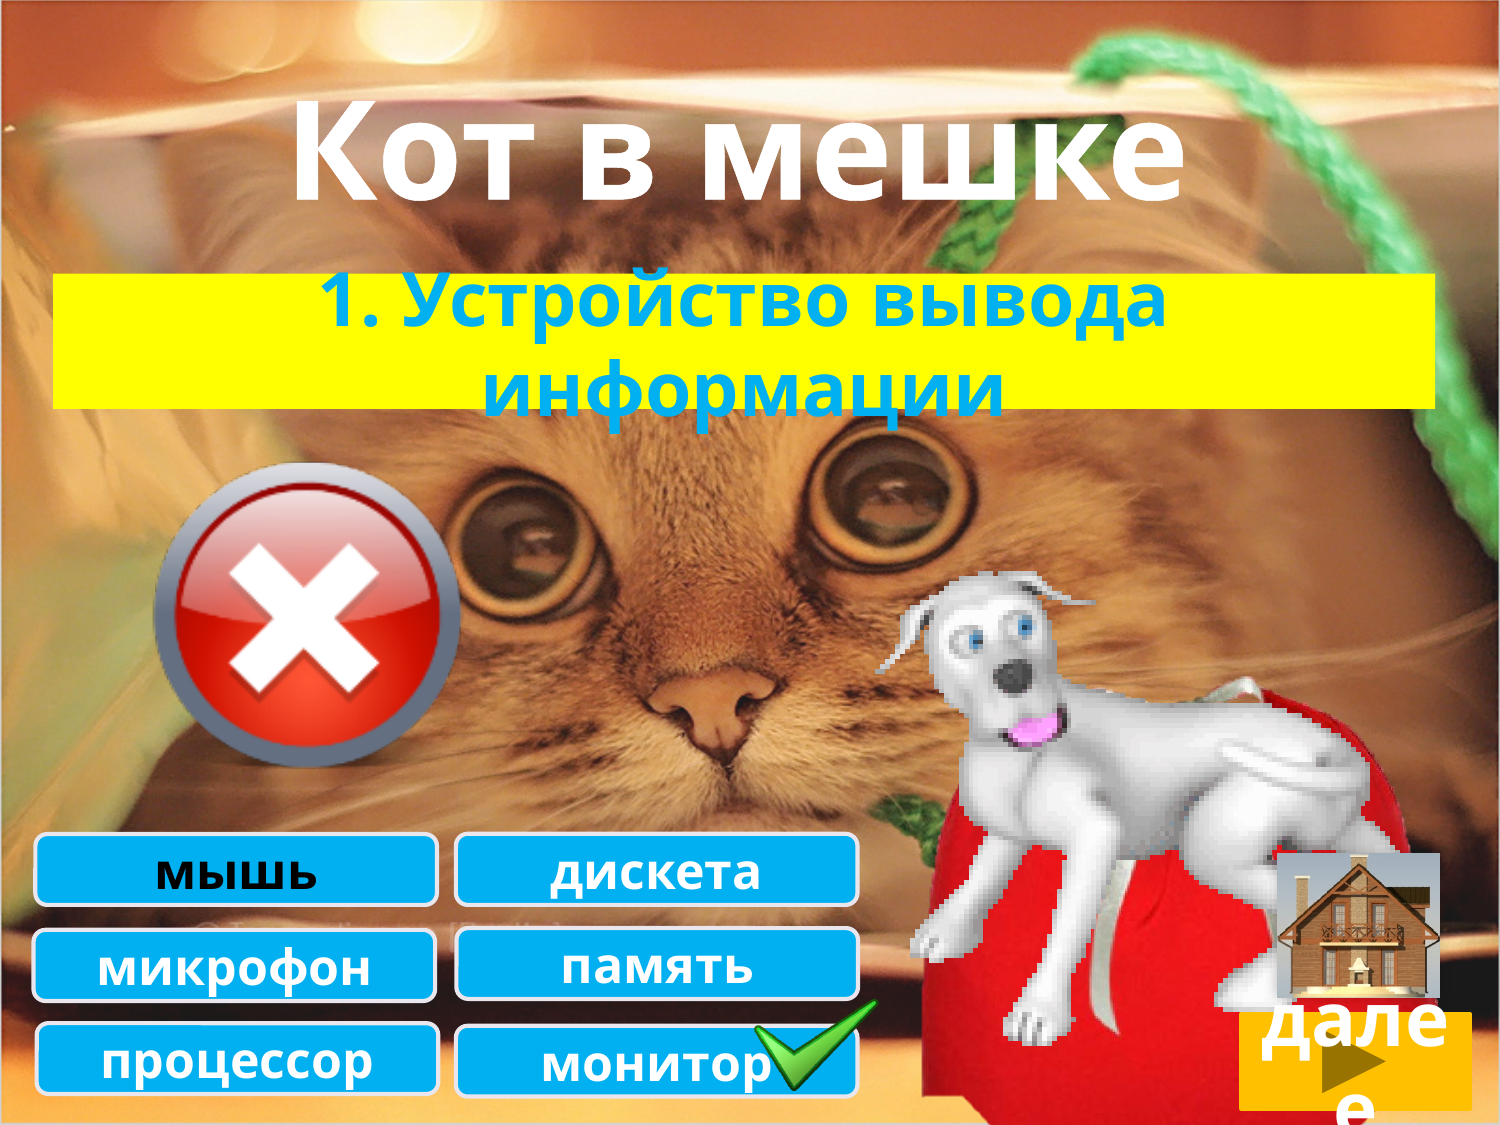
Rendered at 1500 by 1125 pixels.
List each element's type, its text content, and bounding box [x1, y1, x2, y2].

picture [752, 1054, 770, 1081]
text_box дискета [453, 831, 822, 907]
text_box Кот в мешке [270, 54, 1204, 235]
text_box процессор [34, 1021, 441, 1097]
text_box память [454, 925, 822, 1002]
text_box мышь [33, 831, 440, 907]
picture [752, 444, 1500, 1125]
text_box микрофон [31, 927, 438, 1004]
text_box монитор [453, 1023, 761, 1099]
picture [147, 455, 468, 777]
text_box 1. Устройство вывода информации [51, 272, 1437, 411]
